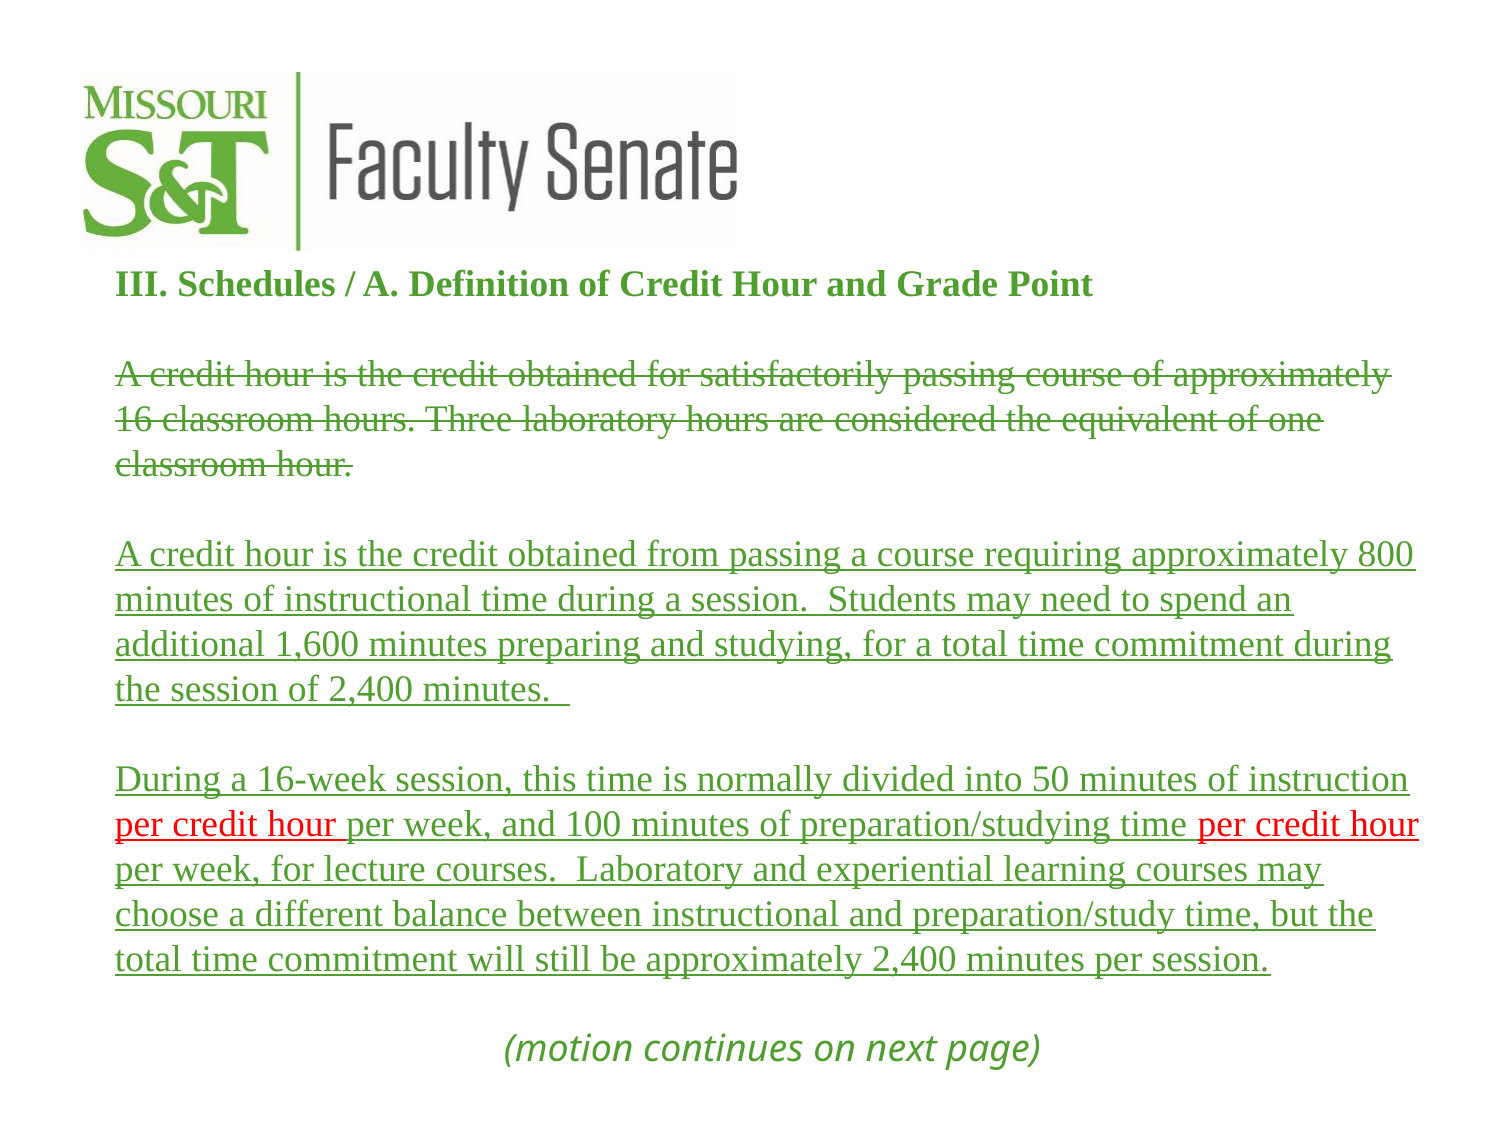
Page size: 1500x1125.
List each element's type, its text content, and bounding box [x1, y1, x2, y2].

picture [83, 72, 737, 251]
list III. Schedules / A. Definition of Credit Hour and Grade Point A credit hour is the credit obtained for satisfactorily passing course of approximately 16 classroom hours. Three laboratory hours are considered the equivalent of one classroom hour. A credit hour is the credit obtained from passing a course requiring approximately 800 minutes of instructional time during a session. Students may need to spend an additional 1,600 minutes preparing and studying, for a total time commitment during the session of 2,400 minutes. During a 16-week session, this time is normally divided into 50 minutes of instruction per credit hour per week, and 100 minutes of preparation/studying time per credit hour per week, for lecture courses. Laboratory and experiential learning courses may choose a different balance between instructional and preparation/study time, but the total time commitment will still be approximately 2,400 minutes per session. (motion continues on next page) [100, 251, 1445, 1076]
